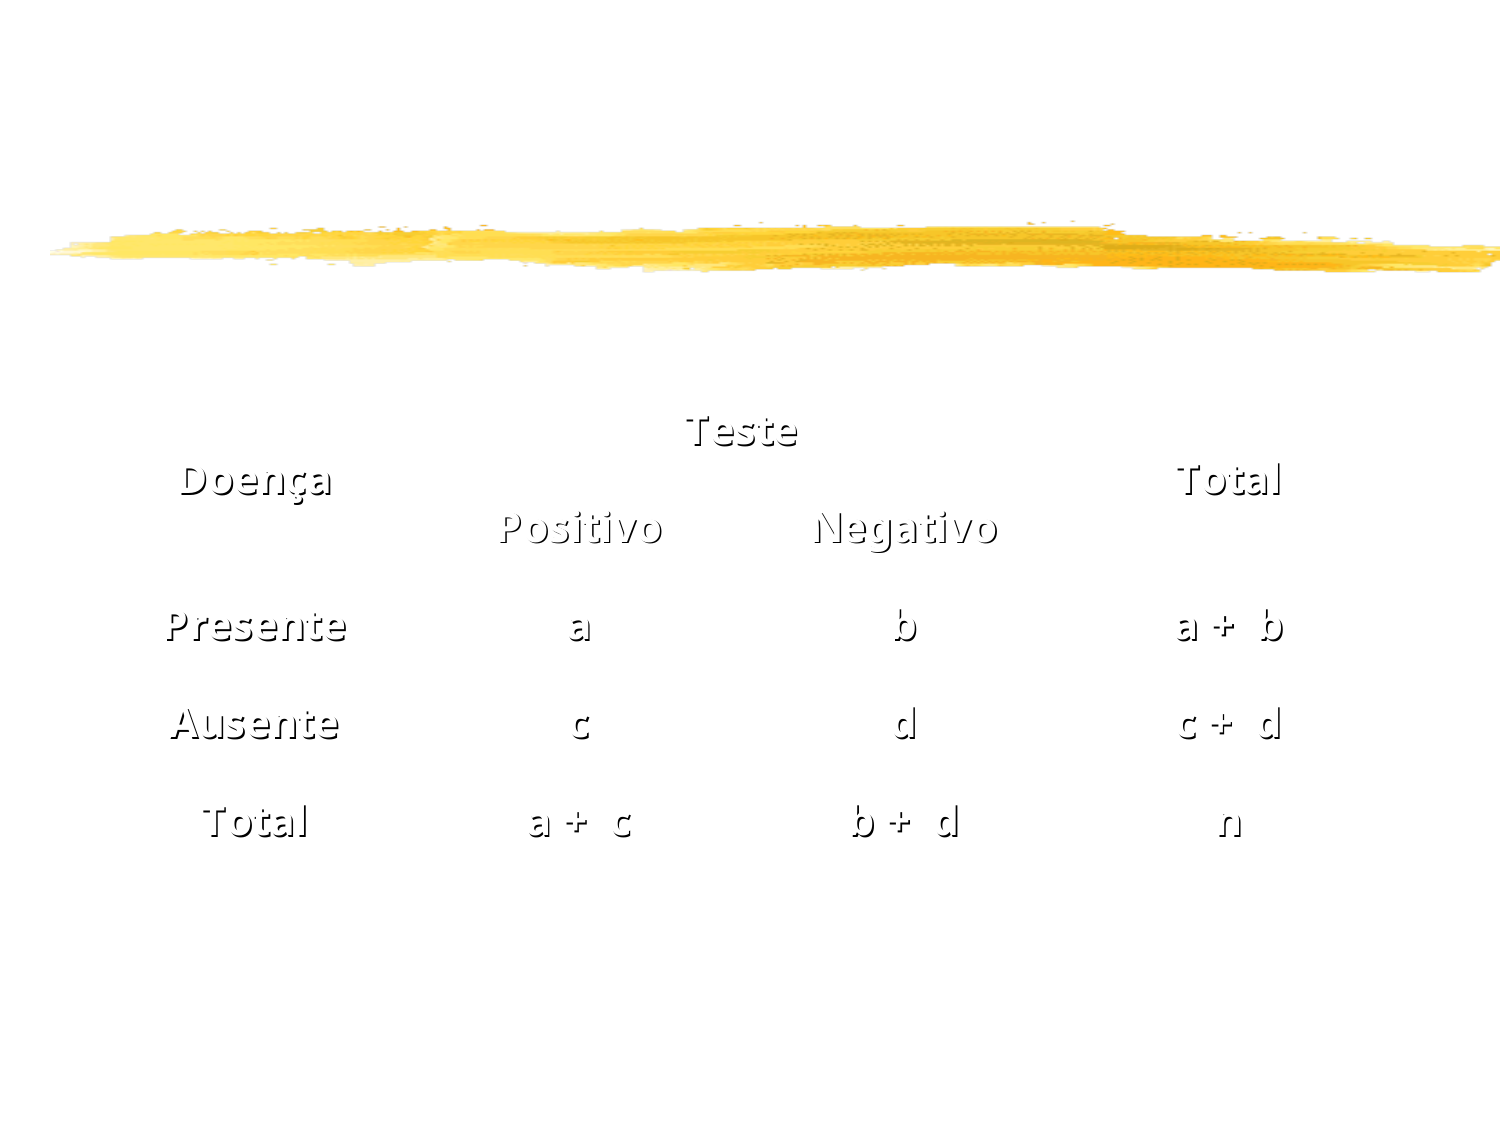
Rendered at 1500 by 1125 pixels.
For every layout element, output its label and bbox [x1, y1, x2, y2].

picture [87, 374, 1396, 874]
picture [50, 215, 1500, 284]
